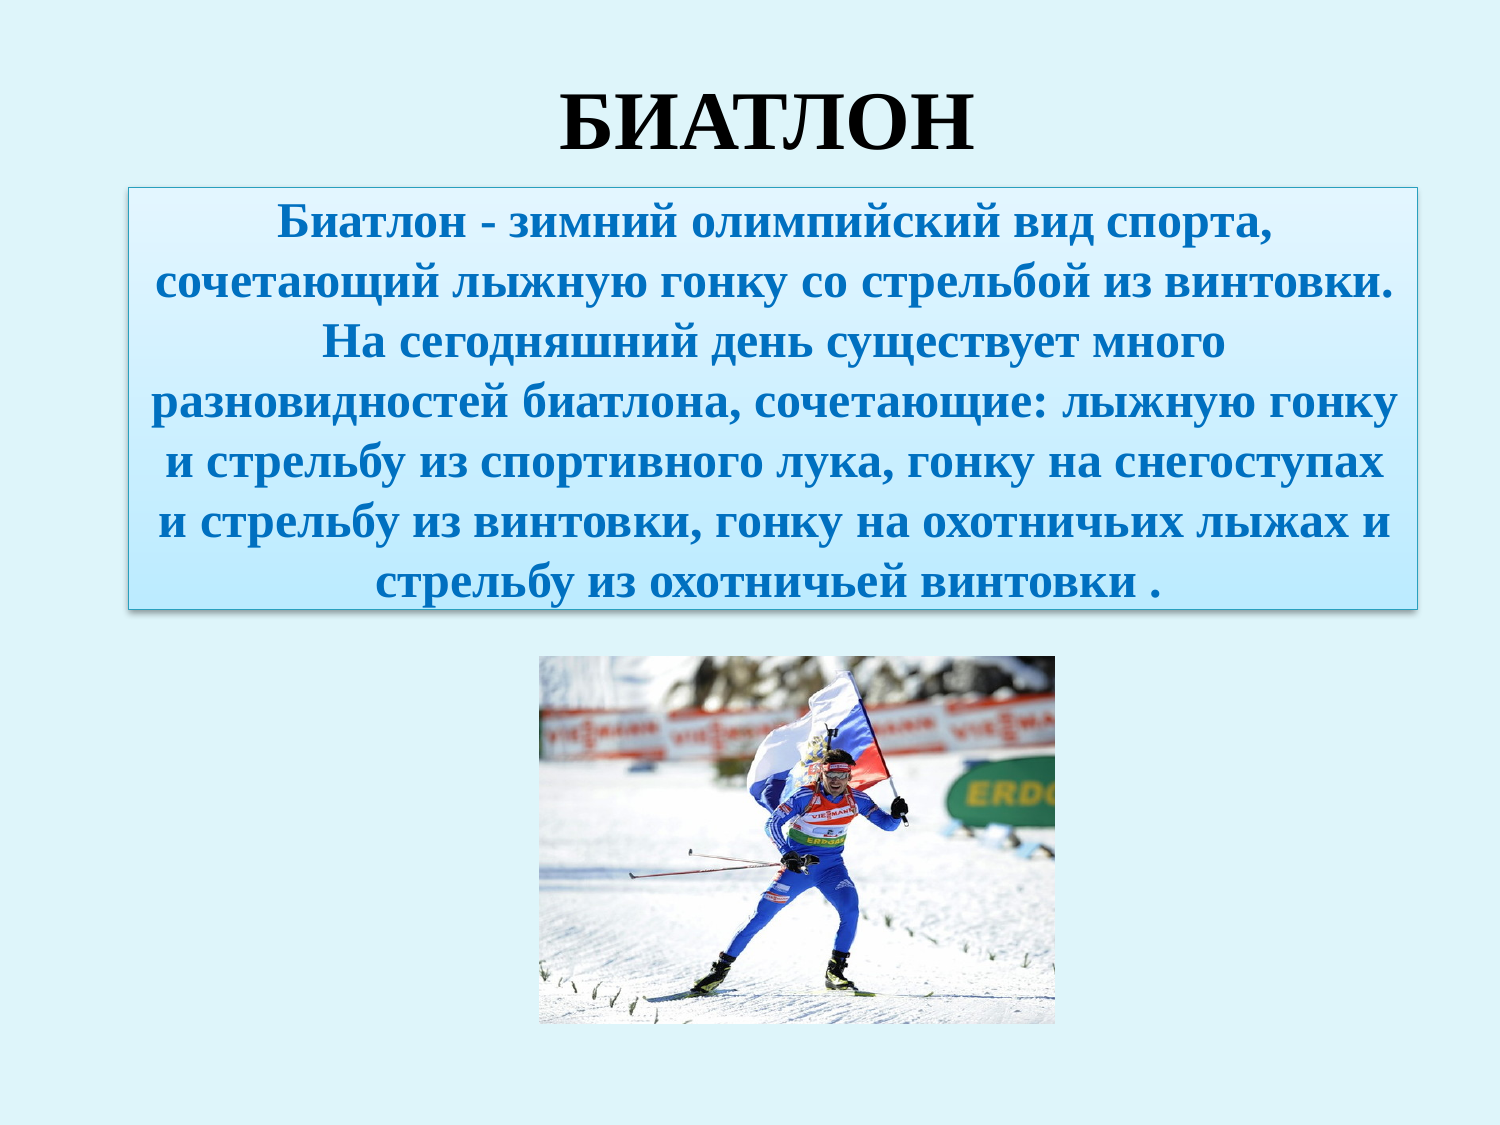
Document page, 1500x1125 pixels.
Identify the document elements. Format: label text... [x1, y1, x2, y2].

text_box БИАТЛОН [140, 58, 1395, 174]
picture [539, 656, 1055, 1024]
list Биатлон - зимний олимпийский вид спорта, сочетающий лыжную гонку со стрельбой из винтовки. На сегодняшний день существует много разновидностей биатлона, сочетающие: лыжную гонку и стрельбу из спортивного лука, гонку на снегоступах и стрельбу из винтовки, гонку на охотничьих лыжах и стрельбу из охотничьей винтовки . [128, 187, 1418, 610]
